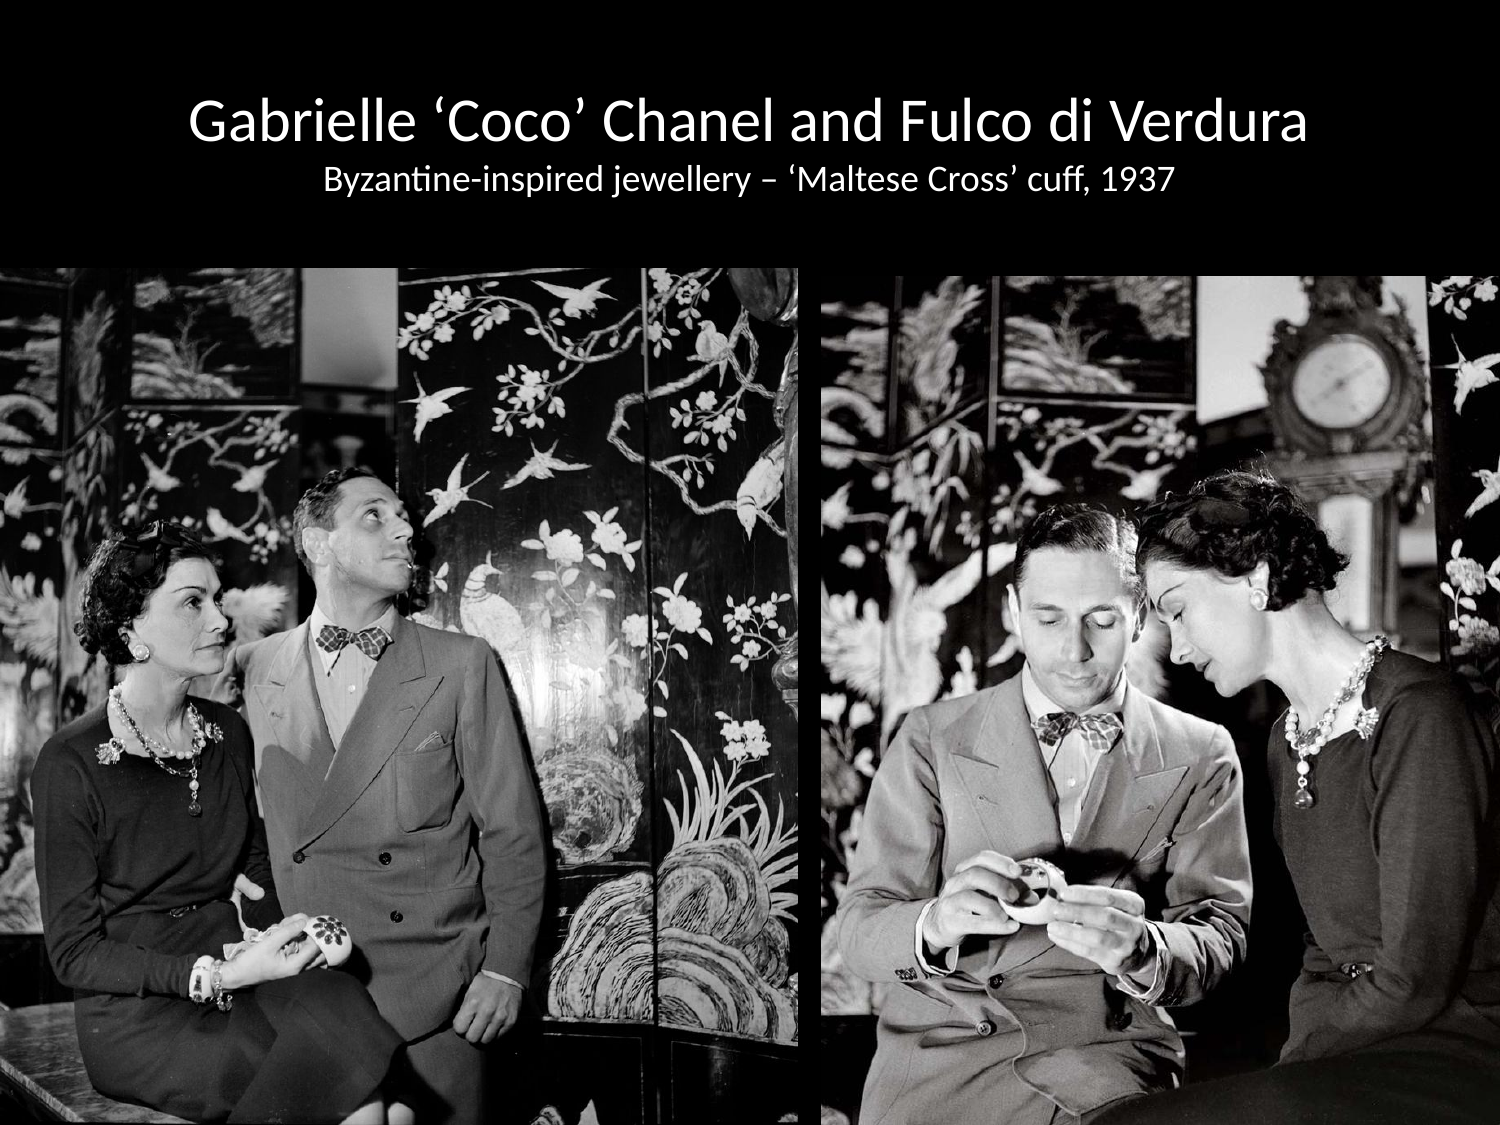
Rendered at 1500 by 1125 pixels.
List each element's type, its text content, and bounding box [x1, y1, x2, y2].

picture [820, 276, 1500, 1125]
title Gabrielle ‘Coco’ Chanel and Fulco di Verdura Byzantine-inspired jewellery – ‘Maltese Cross’ cuff, 1937 [75, 45, 1425, 233]
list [0, 268, 798, 1125]
